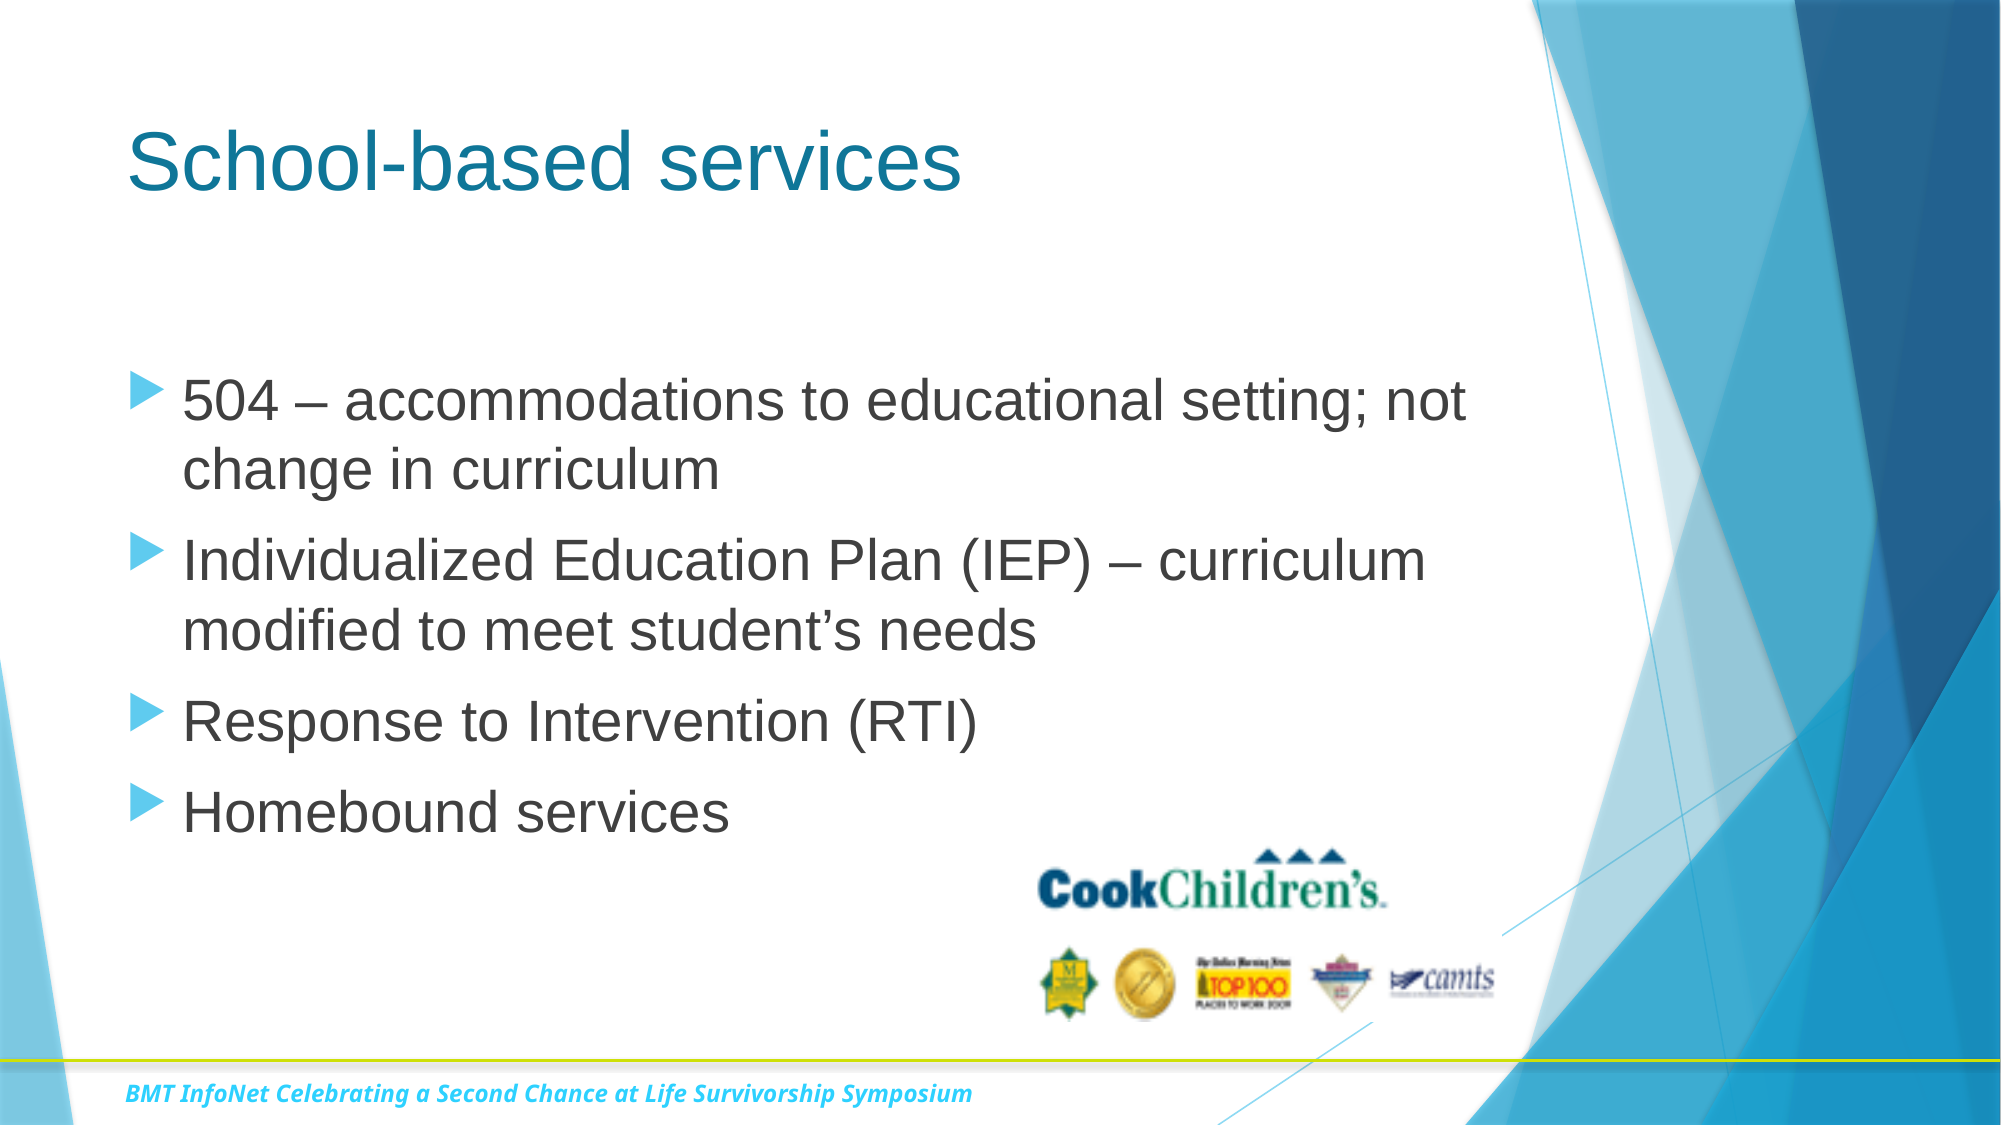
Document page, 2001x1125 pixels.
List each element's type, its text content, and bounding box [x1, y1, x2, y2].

list 504 – accommodations to educational setting; not change in curriculum Individualized Education Plan (IEP) – curriculum modified to meet student’s needs Response to Intervention (RTI) Homebound services [111, 354, 1522, 992]
picture [1006, 803, 1502, 1023]
title School-based services [111, 99, 1522, 317]
